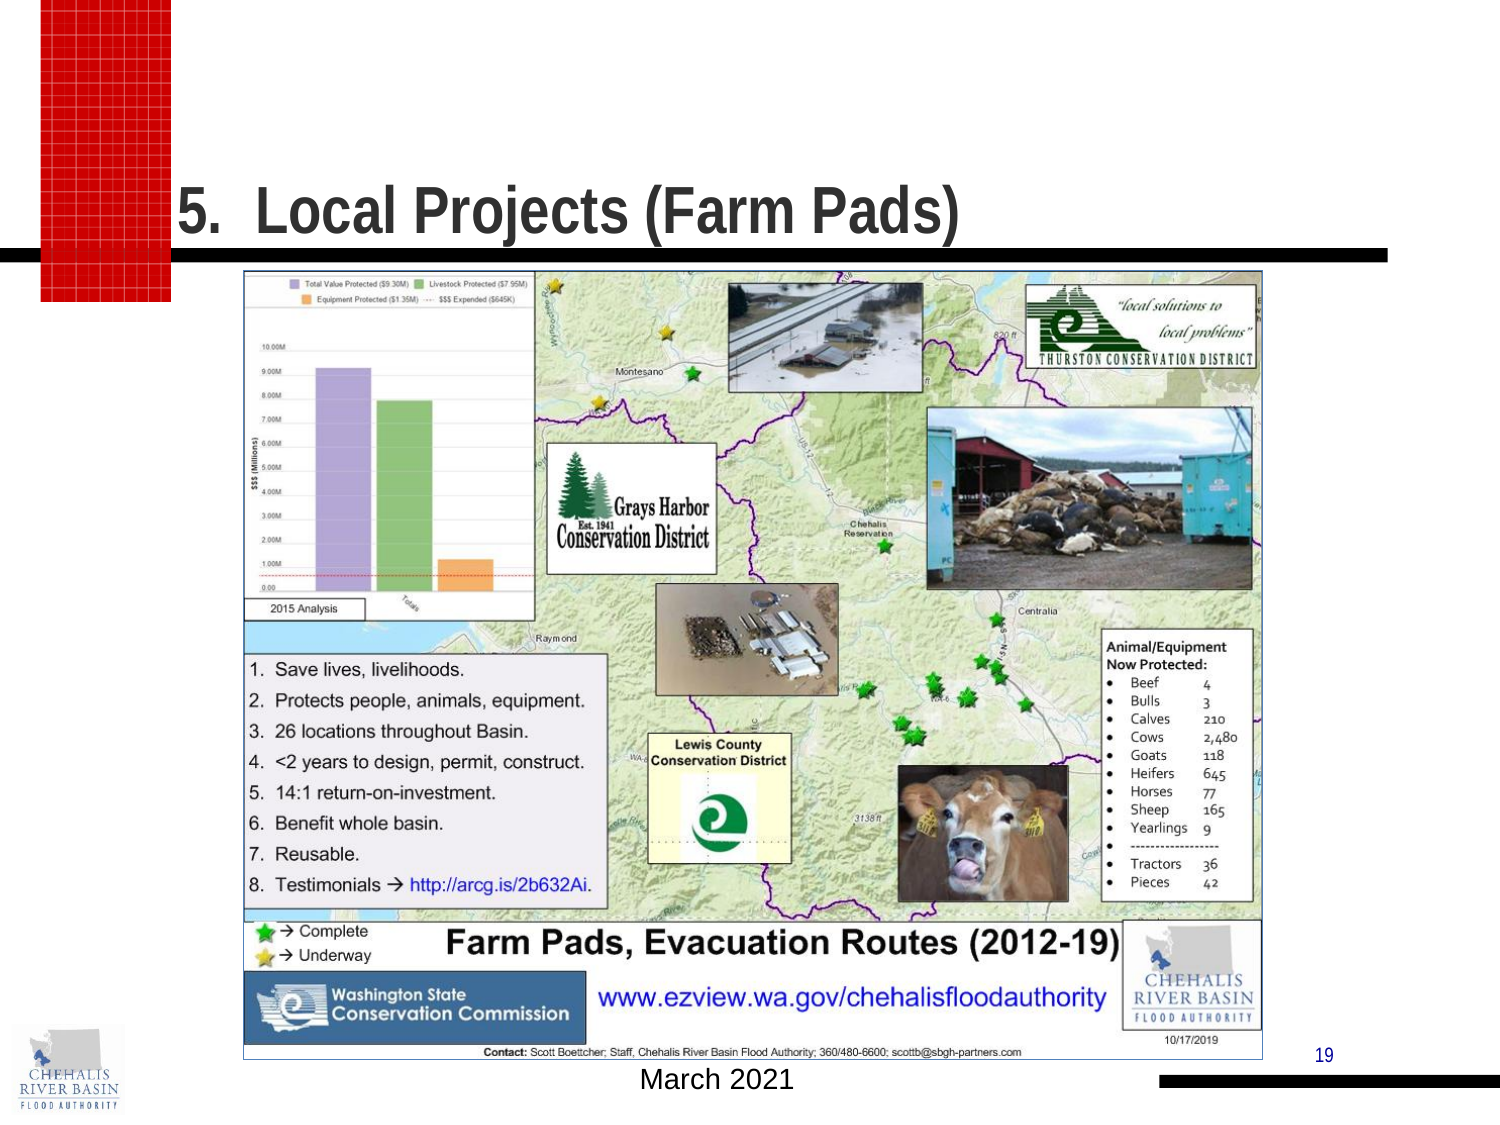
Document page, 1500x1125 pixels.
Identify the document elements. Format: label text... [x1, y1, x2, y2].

picture [40, 0, 171, 302]
text_box [11, 1024, 125, 1115]
slide_number 19 [1310, 1041, 1339, 1125]
picture [242, 270, 1263, 1061]
footer March 2021 [637, 1069, 863, 1125]
text_box 5. Local Projects (Farm Pads) [174, 166, 1500, 247]
